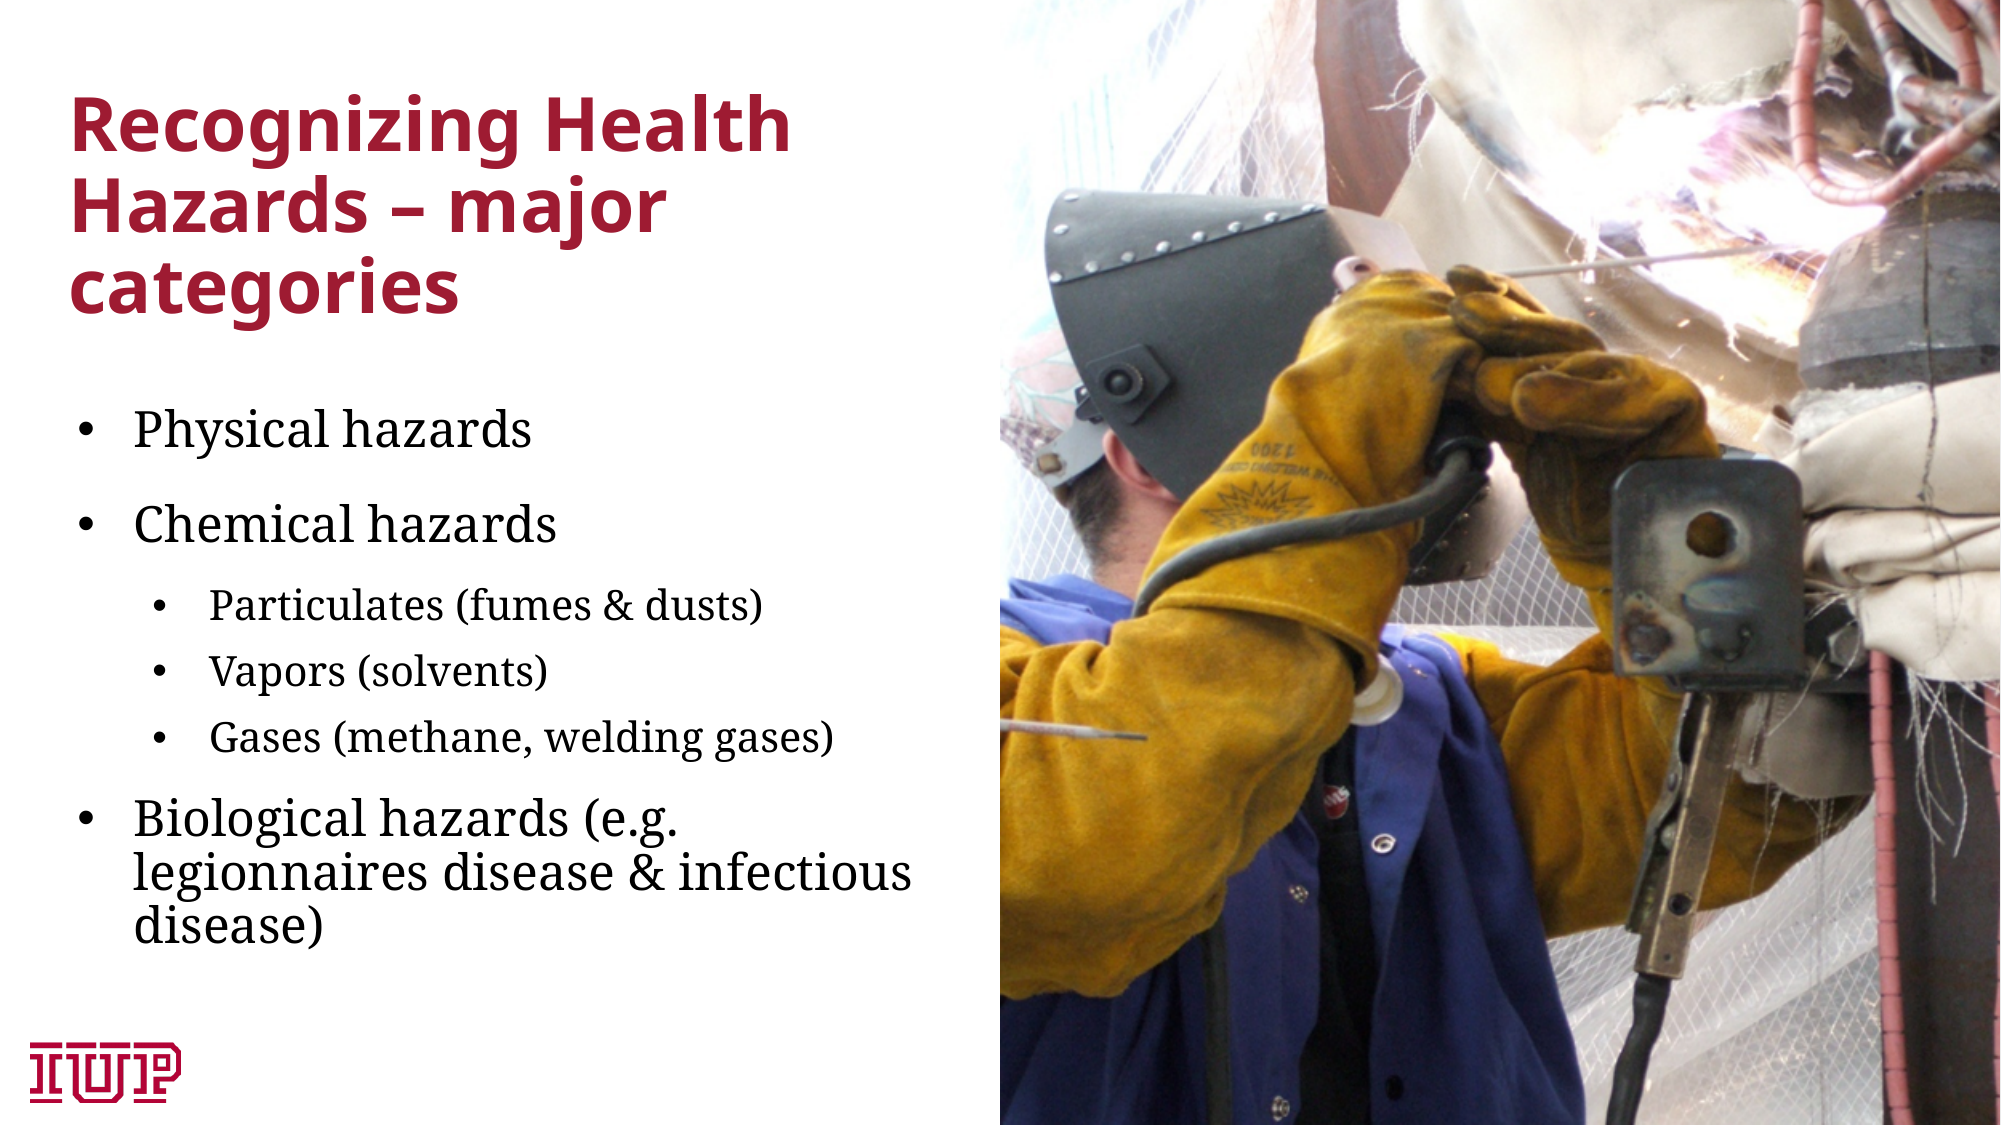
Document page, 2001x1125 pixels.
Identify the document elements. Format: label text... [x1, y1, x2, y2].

picture [1000, 0, 2000, 1125]
title Recognizing Health Hazards – major categories [53, 41, 1000, 338]
list Physical hazards Chemical hazards Particulates (fumes & dusts) Vapors (solvents) Gases (methane, welding gases) Biological hazards (e.g. legionnaires disease & infectious disease) [62, 396, 959, 976]
